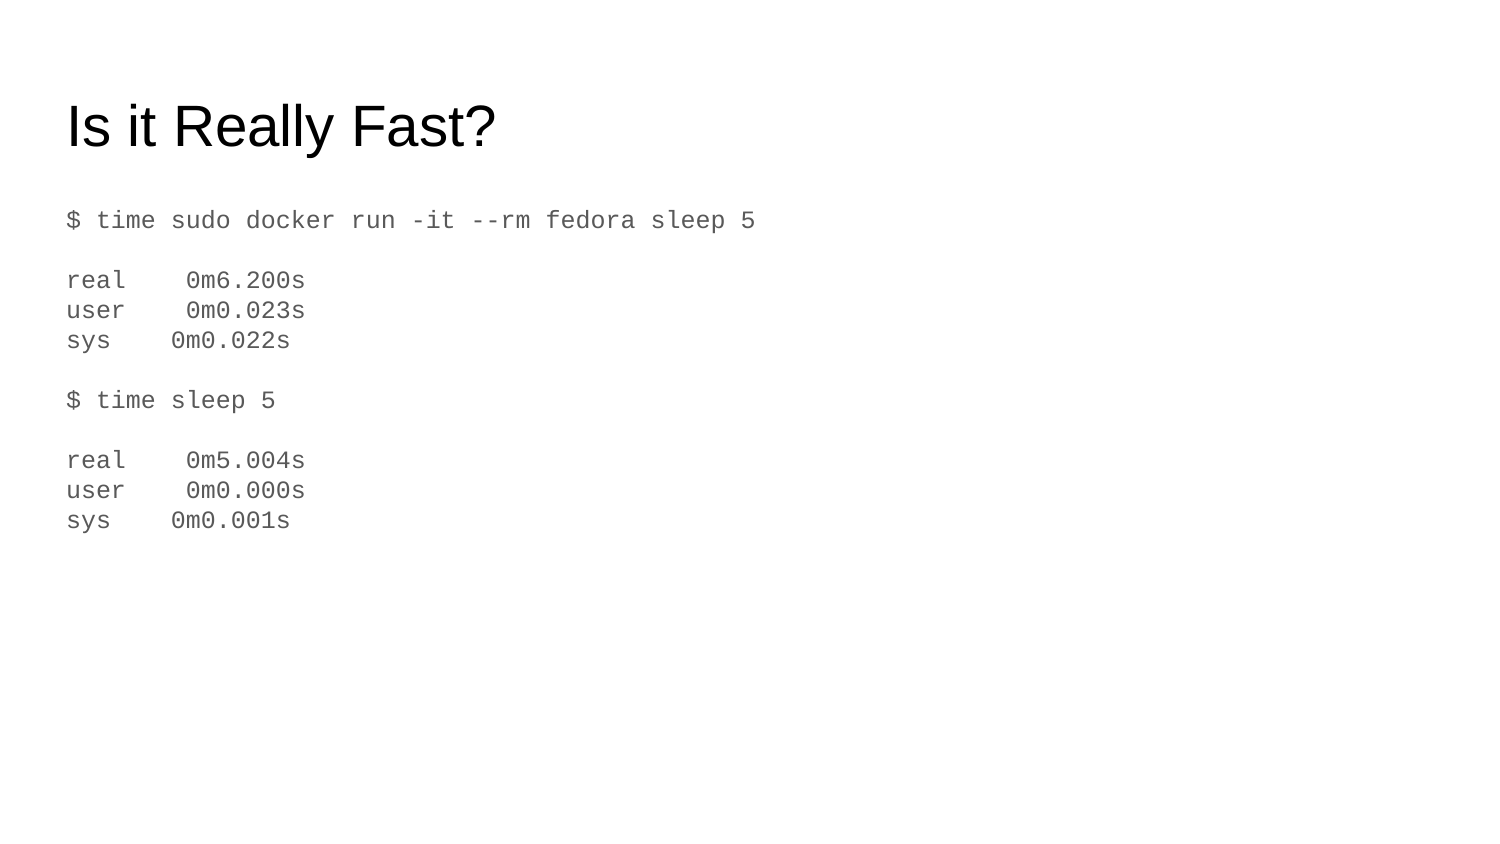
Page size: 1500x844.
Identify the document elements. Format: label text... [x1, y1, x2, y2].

list $ time sudo docker run -it --rm fedora sleep 5 real 0m6.200s user 0m0.023s sys 0m0.022s $ time sleep 5 real 0m5.004s user 0m0.000s sys 0m0.001s [51, 189, 1449, 750]
title Is it Really Fast? [51, 72, 1449, 167]
